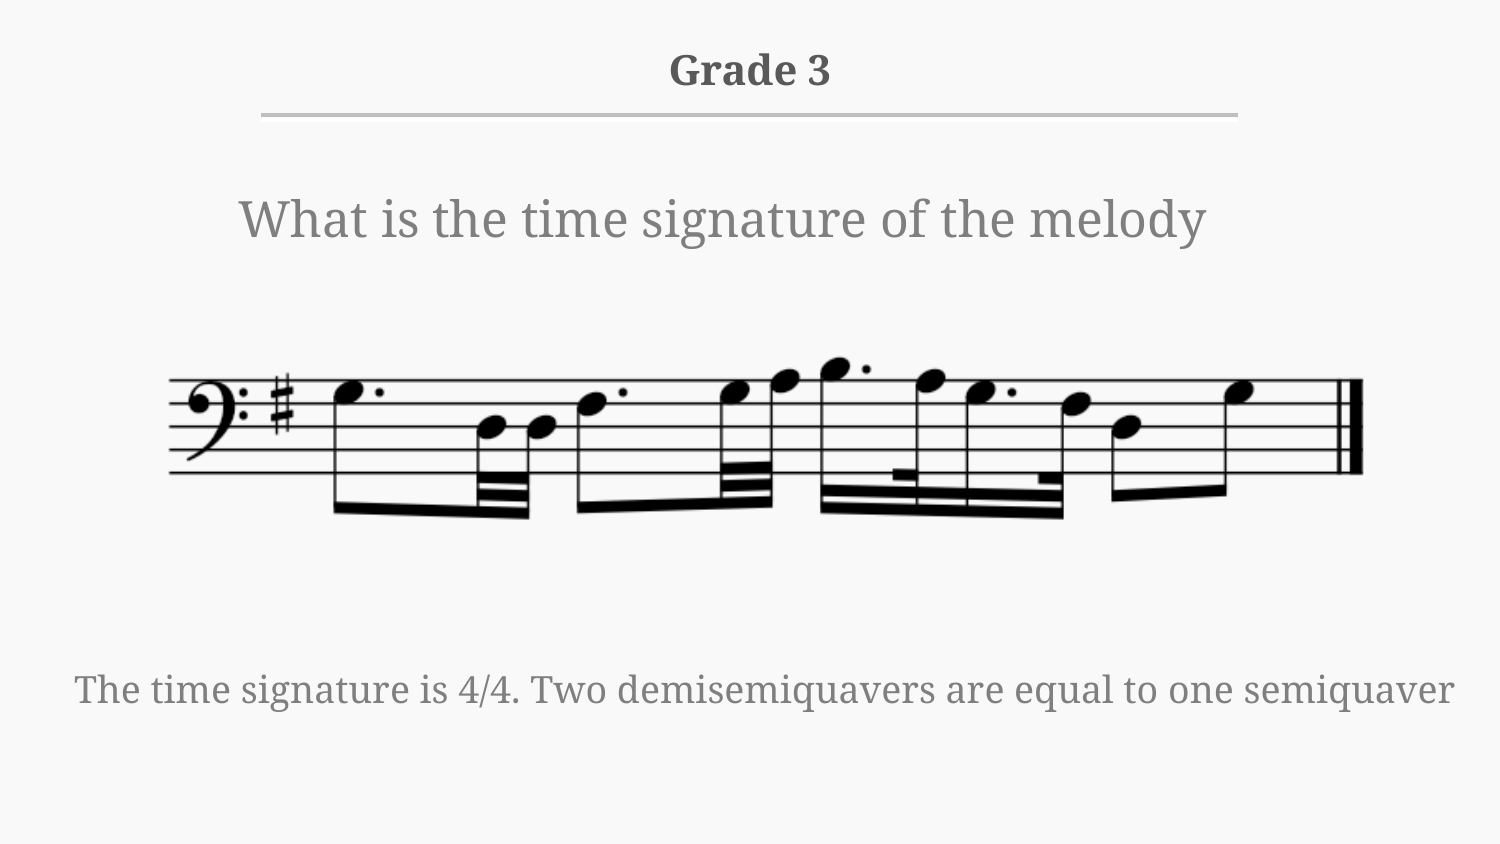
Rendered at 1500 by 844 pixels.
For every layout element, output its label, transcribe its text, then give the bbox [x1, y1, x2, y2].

picture [109, 269, 1416, 637]
text_box The time signature is 4/4. Two demisemiquavers are equal to one semiquaver [59, 636, 1472, 719]
text_box What is the time signature of the melody below? [223, 149, 1361, 267]
